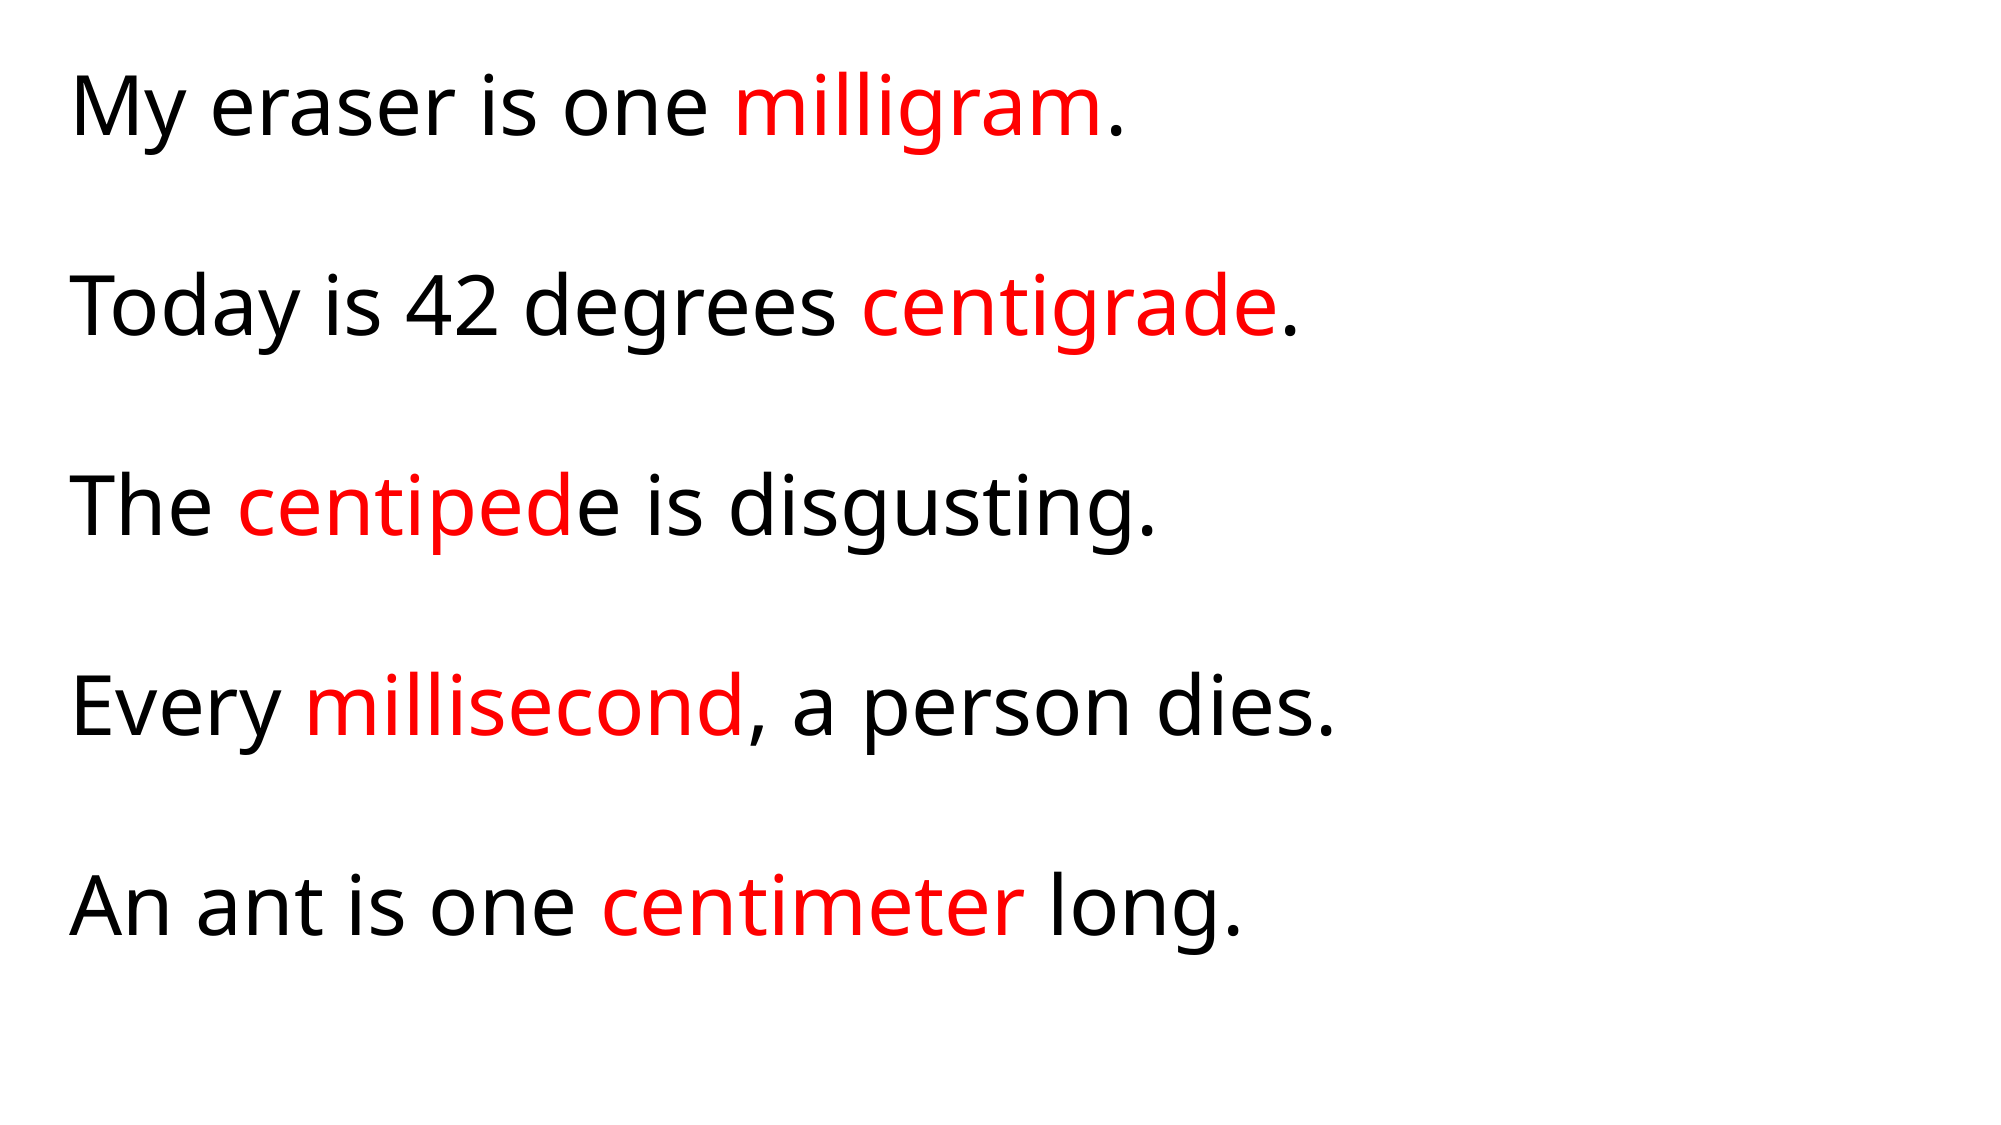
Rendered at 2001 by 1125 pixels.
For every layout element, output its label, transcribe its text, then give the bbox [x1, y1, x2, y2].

text_box My eraser is one milligram. Today is 42 degrees centigrade. The centipede is disgusting. Every millisecond, a person dies. An ant is one centimeter long. [54, 44, 1927, 1060]
